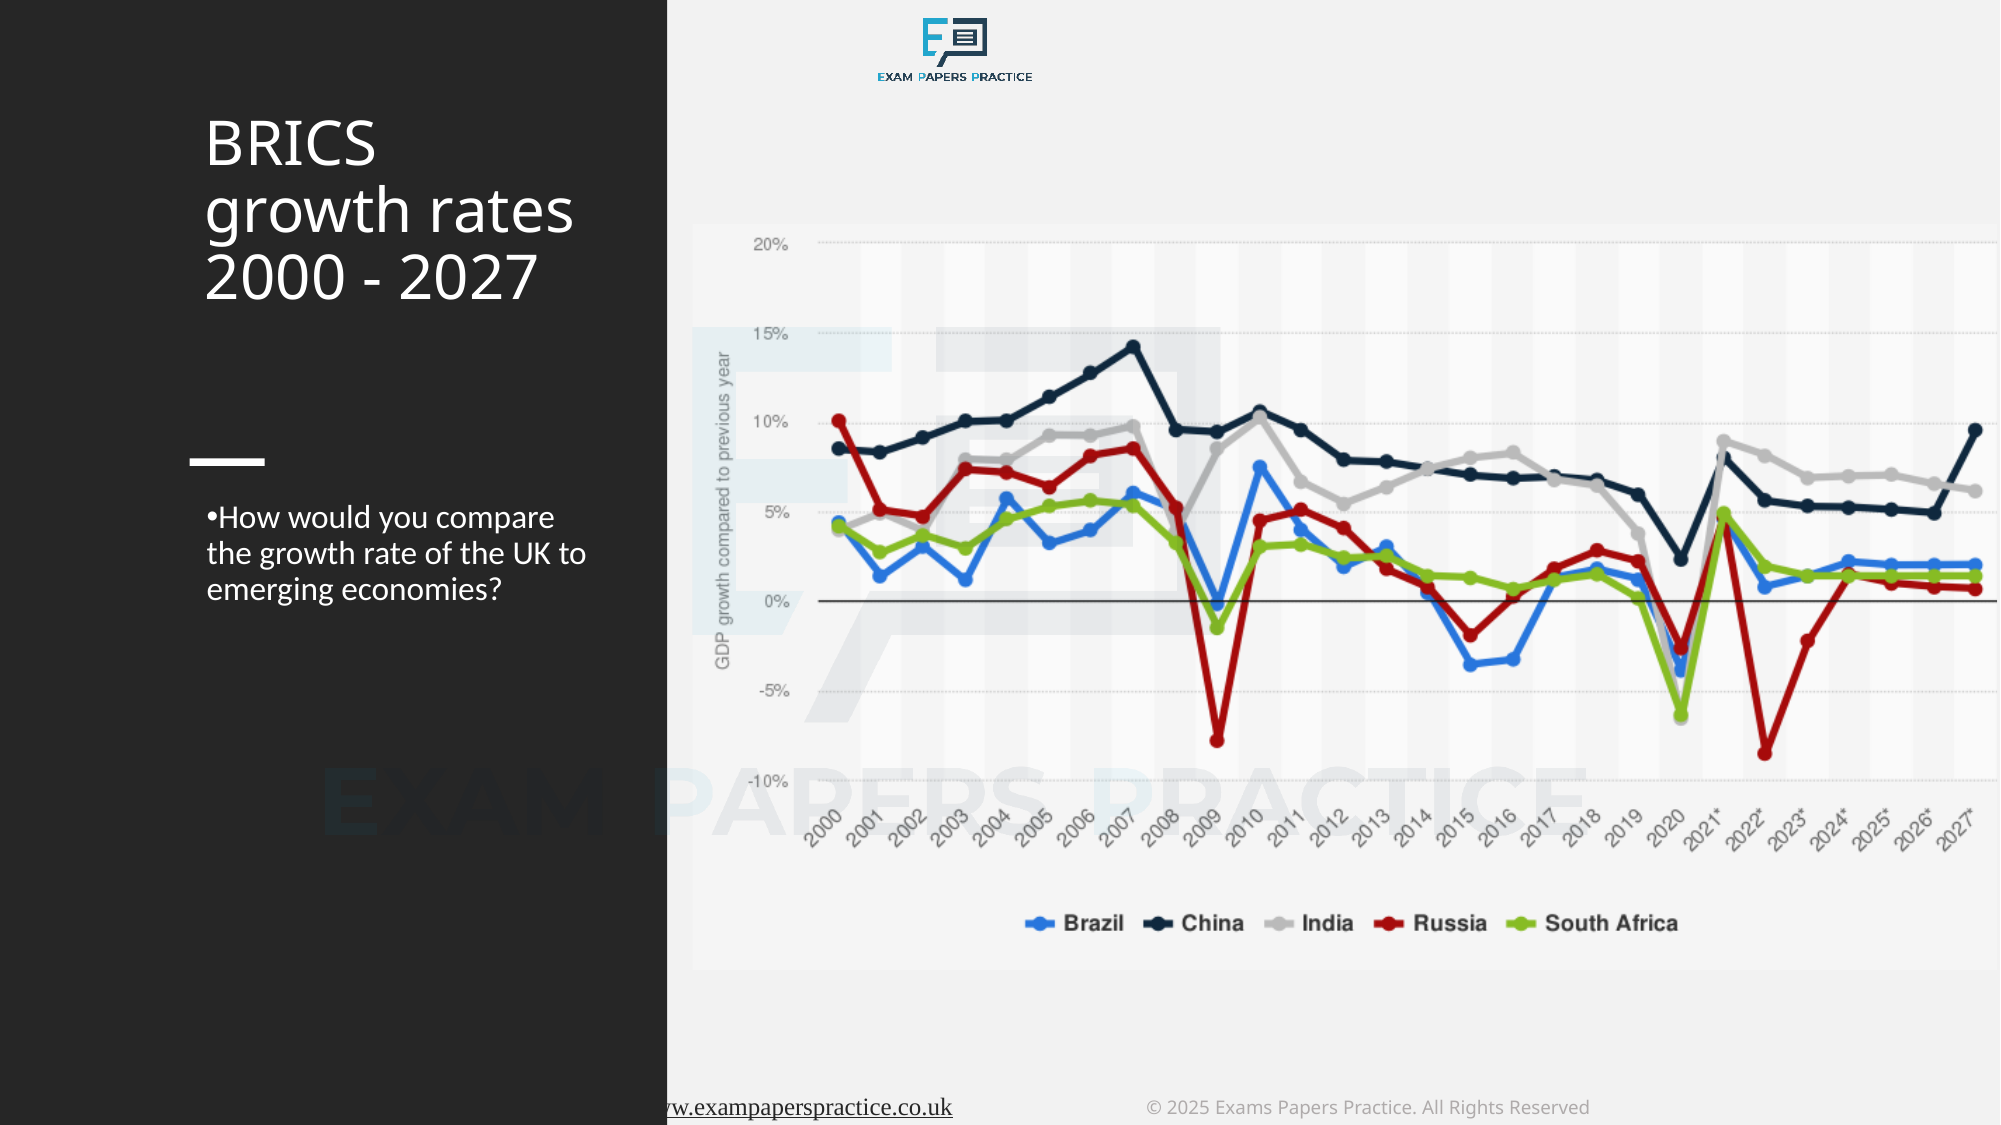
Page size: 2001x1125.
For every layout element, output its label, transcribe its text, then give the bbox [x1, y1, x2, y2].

picture [325, 224, 1998, 970]
text_box For more help, please visit www.exampaperspractice.co.uk [326, 1083, 990, 1122]
text_box [0, 0, 668, 1125]
title BRICS growth rates 2000 - 2027 [189, 104, 612, 373]
text_box © 2025 Exams Papers Practice. All Rights Reserved [1118, 1088, 1619, 1125]
text_box [668, 0, 2000, 1125]
picture [878, 18, 1032, 81]
text_box [189, 457, 266, 467]
text_box How would you compare the growth rate of the UK to emerging economies? [191, 492, 612, 1014]
